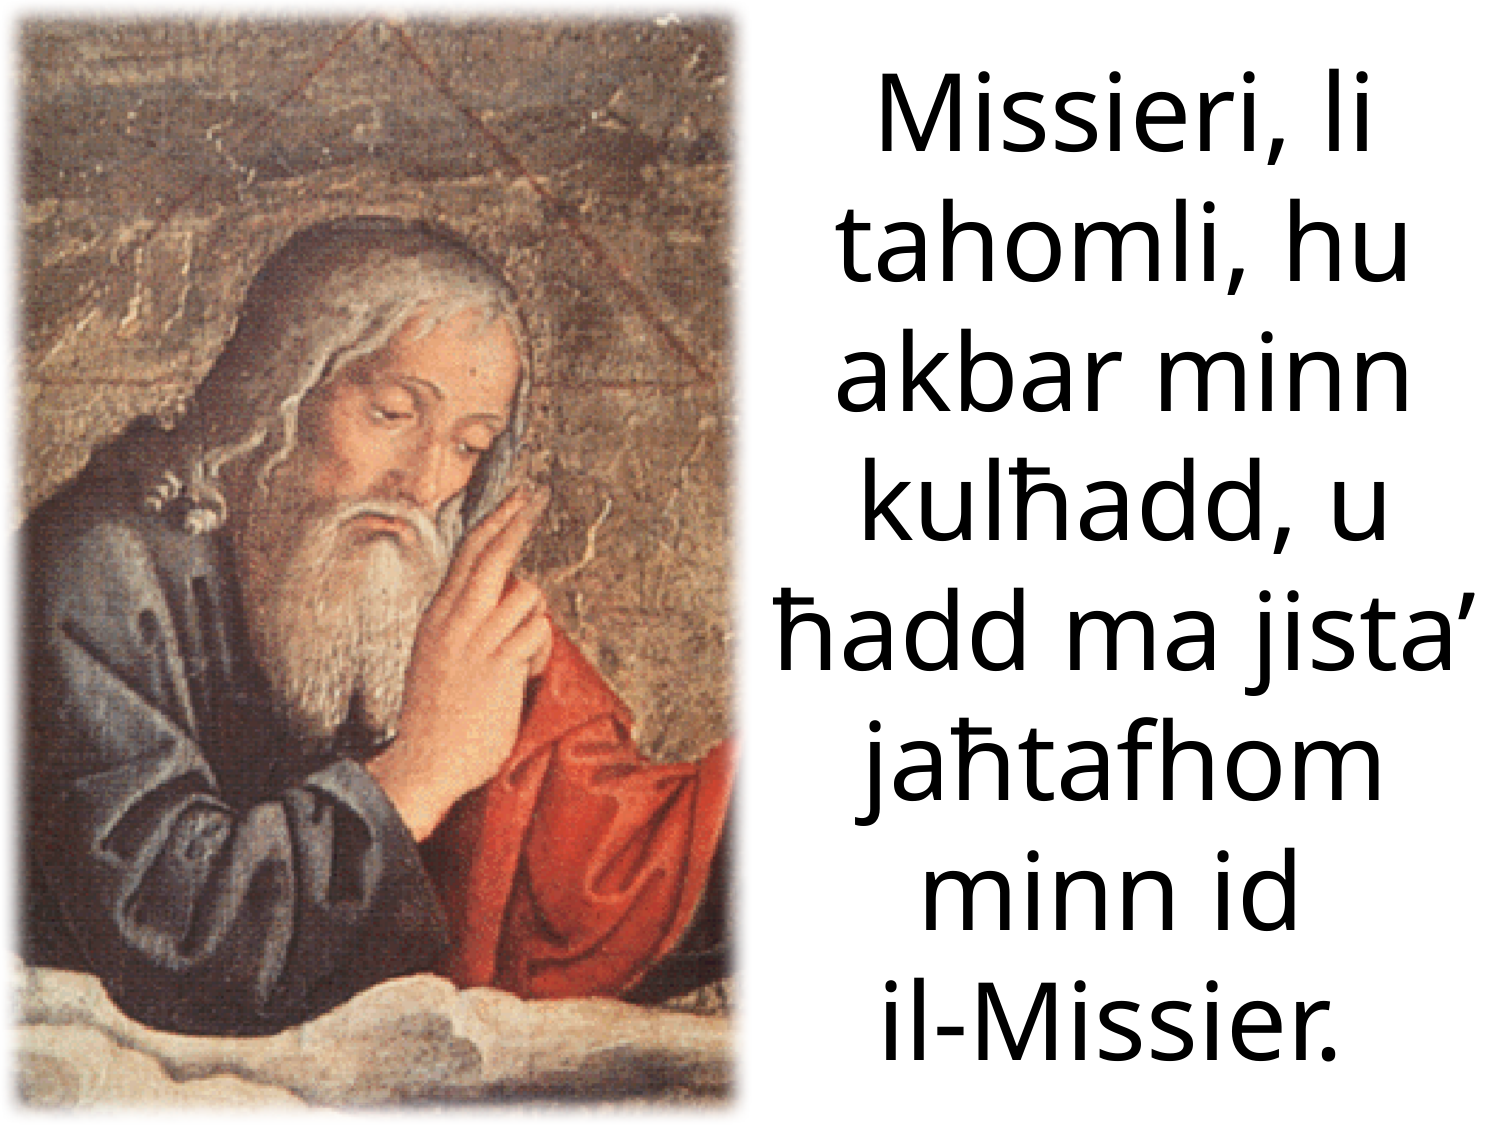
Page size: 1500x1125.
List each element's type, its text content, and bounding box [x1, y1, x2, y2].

picture [0, 0, 753, 1125]
title Missieri, li tahomli, hu akbar minn kulħadd, u ħadd ma jista’ jaħtafhom minn id il-Missier. [753, 0, 1500, 1125]
